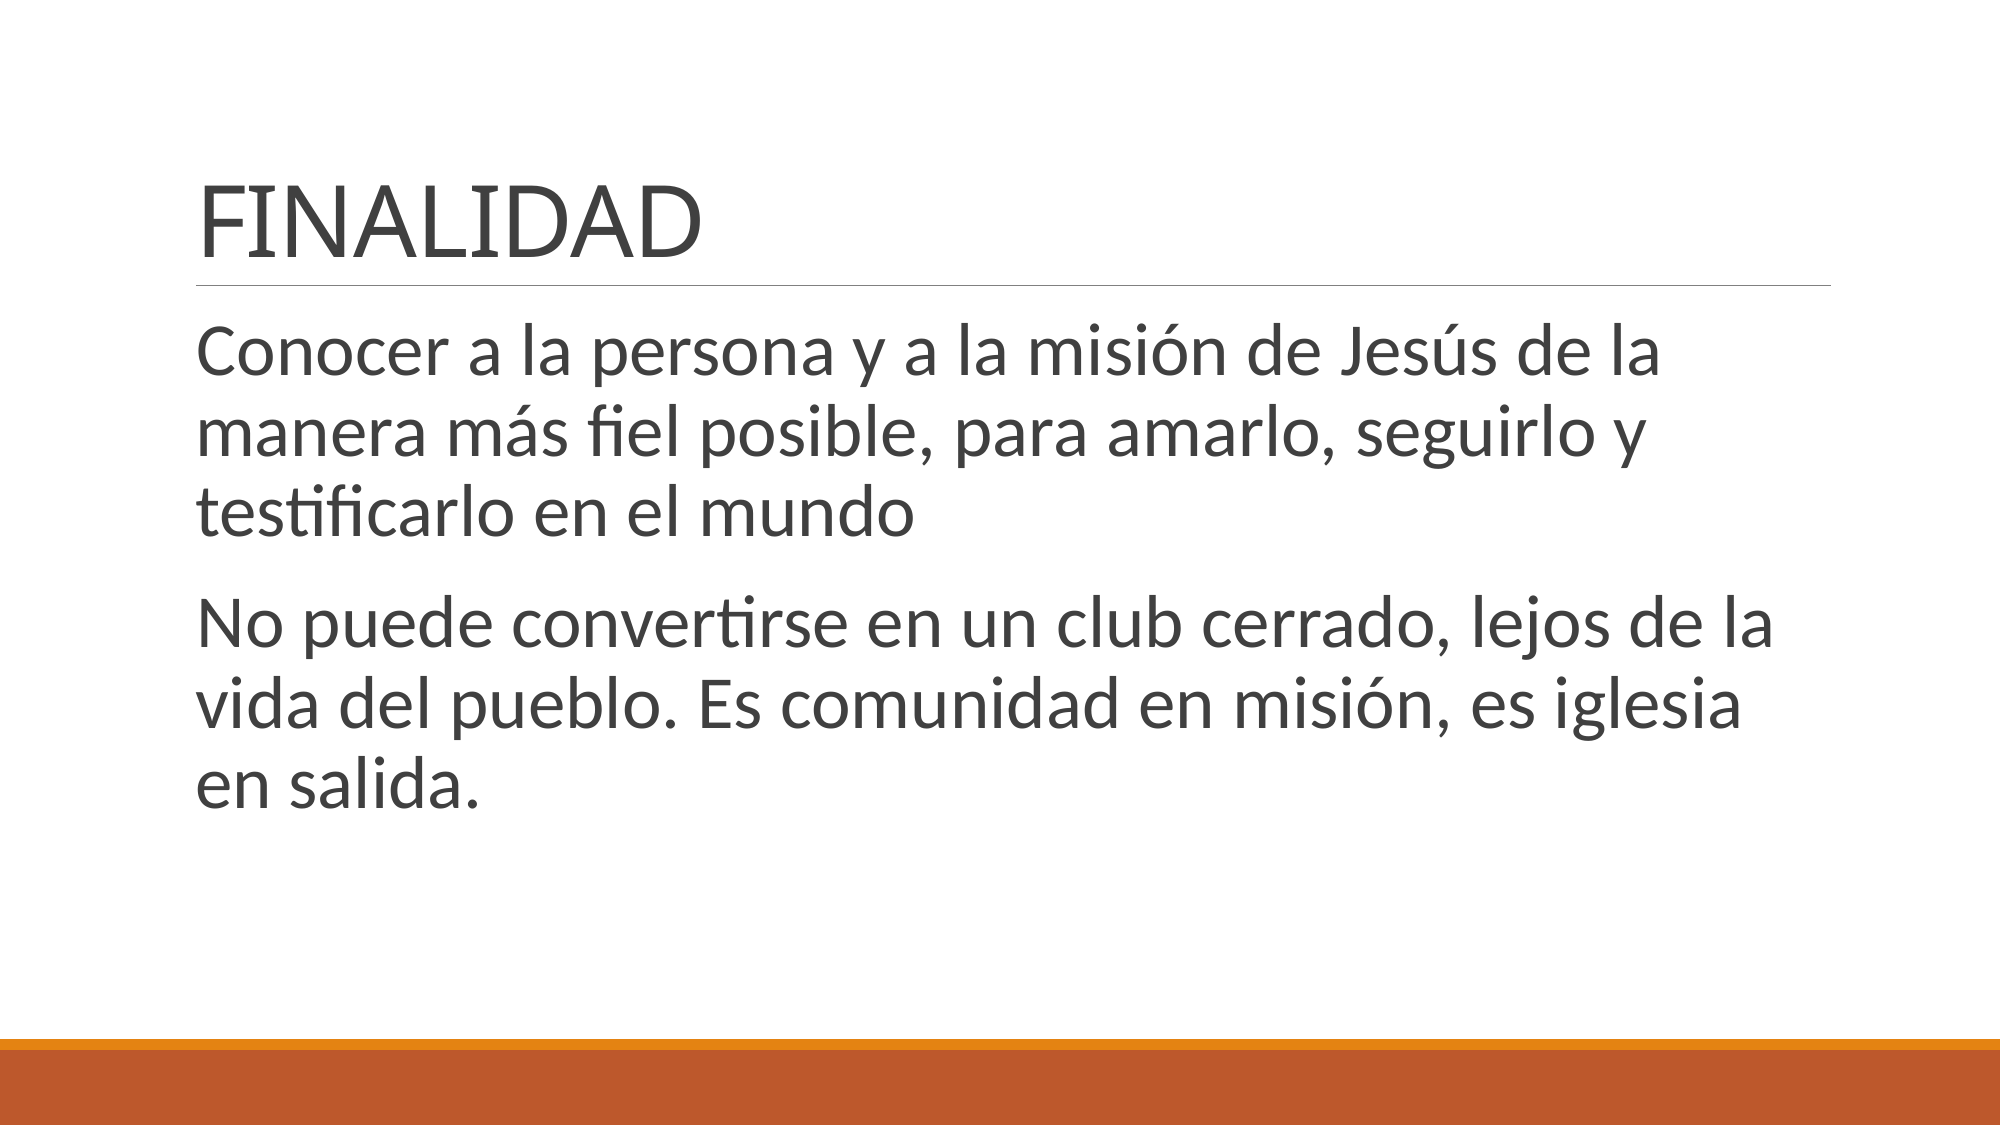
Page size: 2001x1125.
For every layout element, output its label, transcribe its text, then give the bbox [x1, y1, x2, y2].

title FINALIDAD [180, 47, 1830, 285]
list Conocer a la persona y a la misión de Jesús de la manera más fiel posible, para amarlo, seguirlo y testificarlo en el mundo No puede convertirse en un club cerrado, lejos de la vida del pueblo. Es comunidad en misión, es iglesia en salida. [180, 302, 1830, 963]
